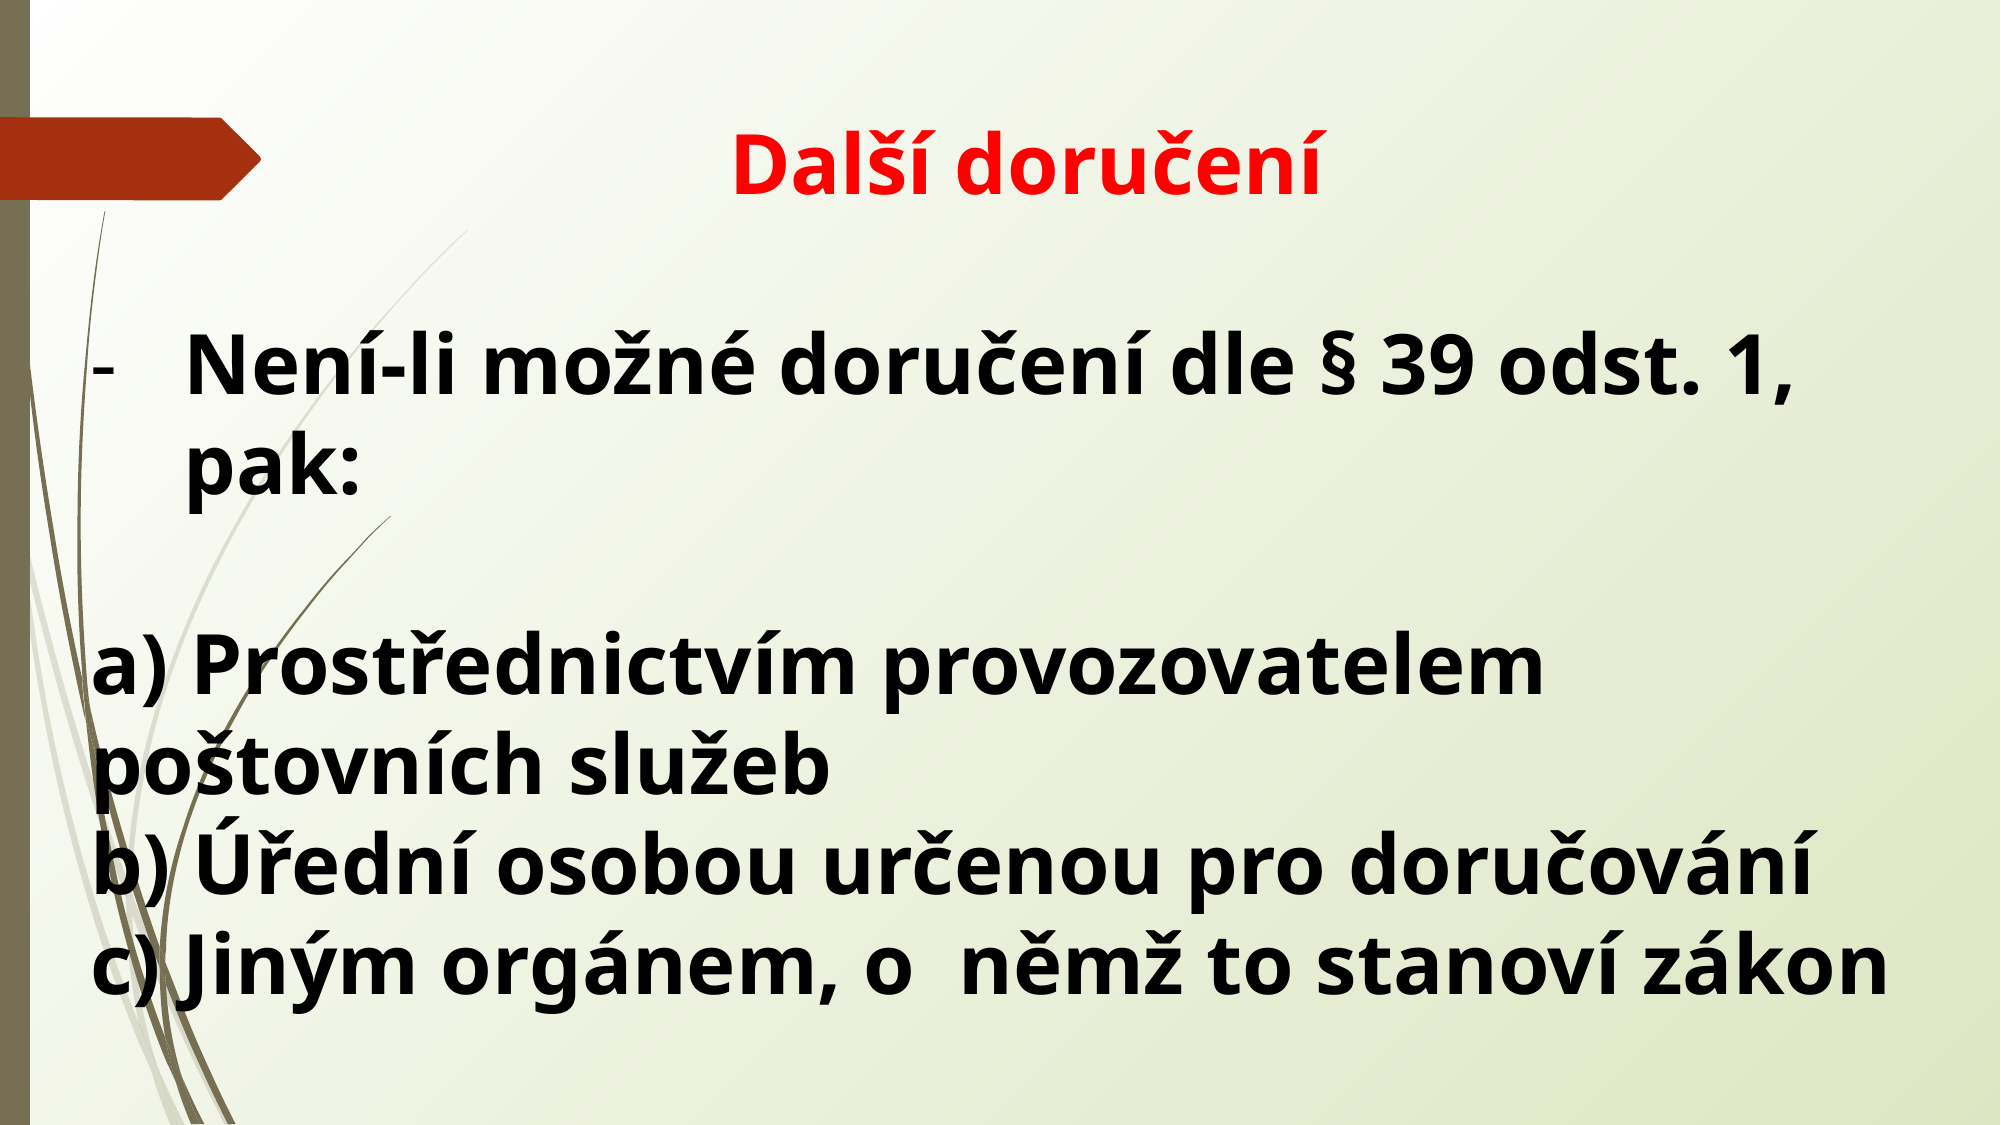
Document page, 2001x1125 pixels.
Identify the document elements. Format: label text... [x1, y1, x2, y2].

text_box Další doručení Není-li možné doručení dle § 39 odst. 1, pak: a) Prostřednictvím provozovatelem poštovních služeb b) Úřední osobou určenou pro doručování c) Jiným orgánem, o němž to stanoví zákon [75, 103, 2000, 927]
